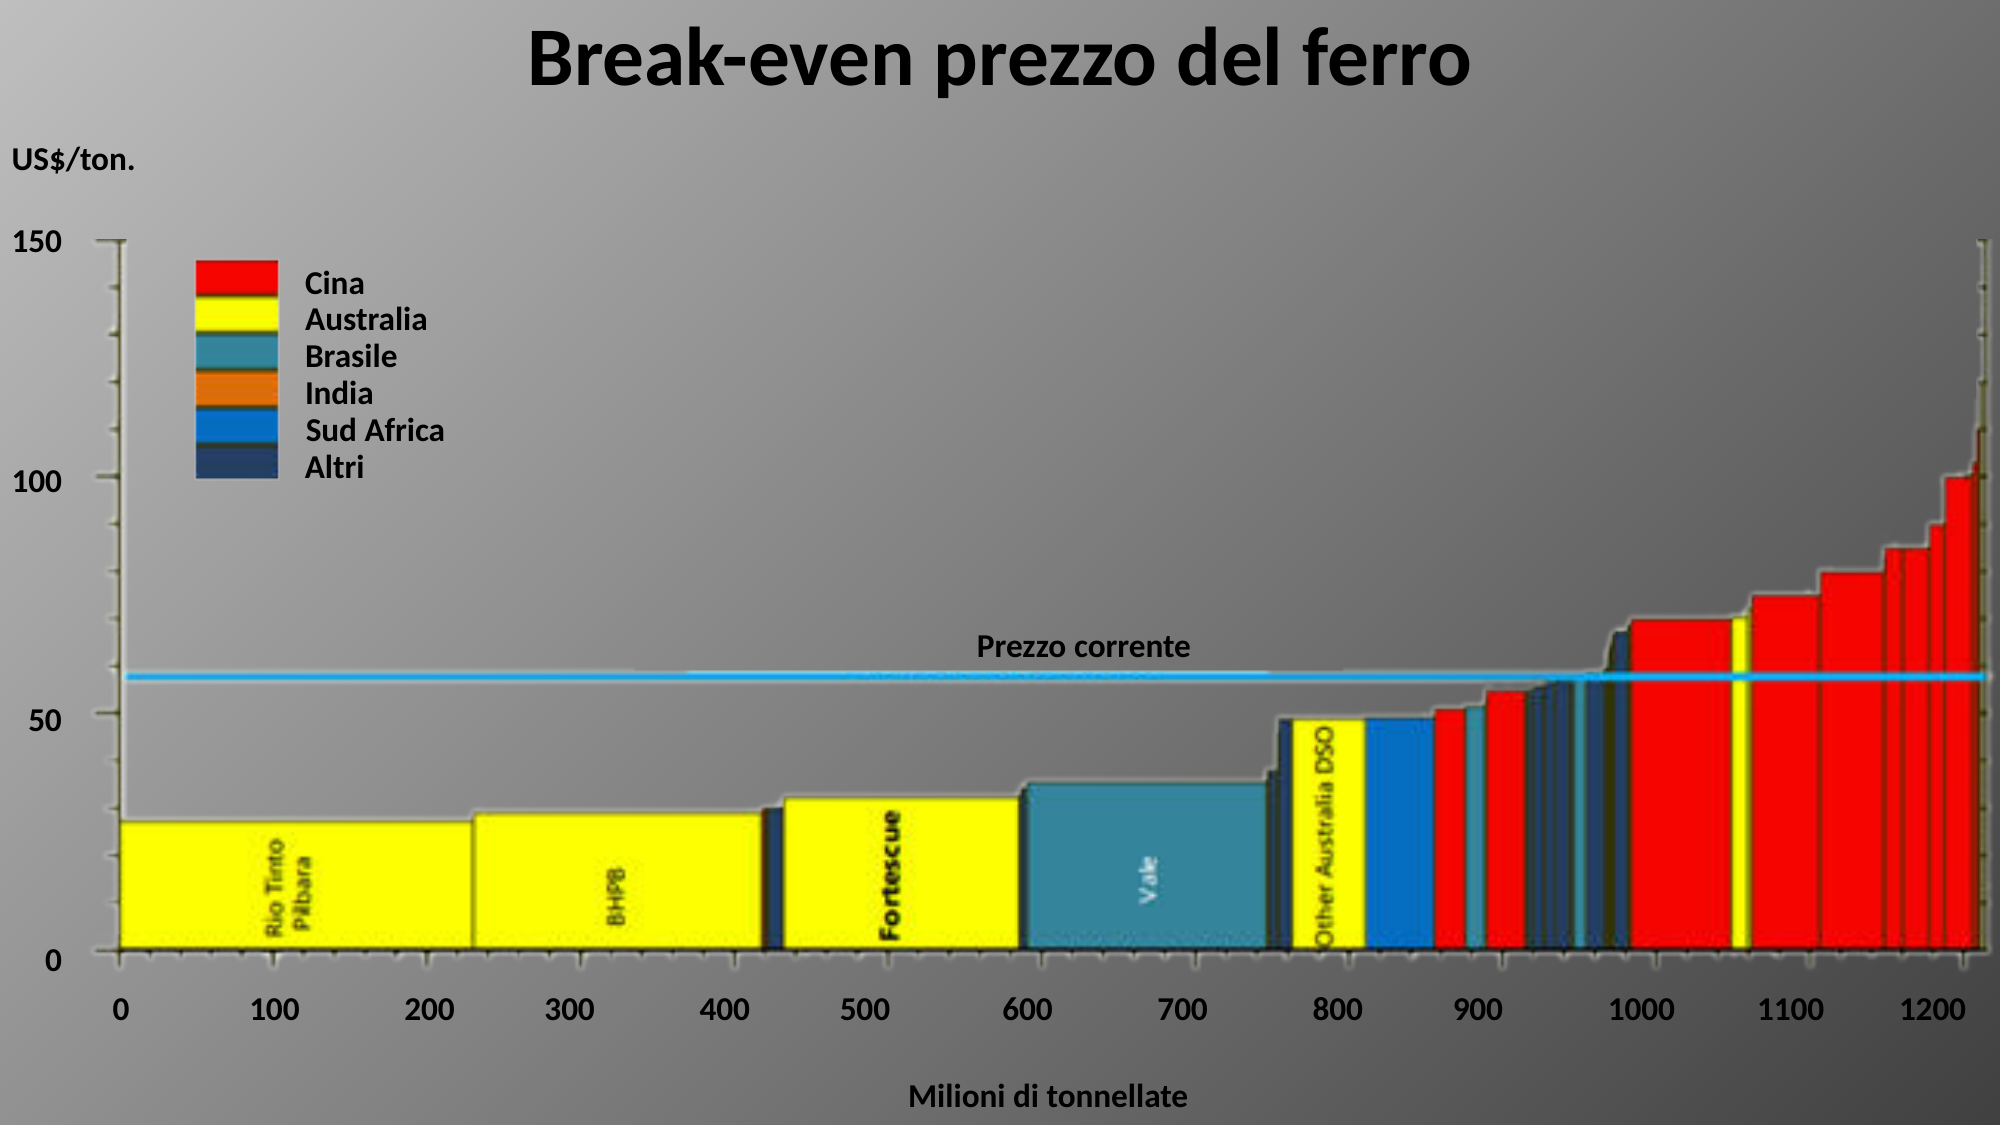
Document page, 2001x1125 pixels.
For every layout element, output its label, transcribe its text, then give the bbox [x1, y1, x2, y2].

text_box 150 100 50 0 [0, 211, 77, 986]
text_box US$/ton. [0, 129, 152, 185]
title Break-even prezzo del ferro [0, 0, 2000, 117]
picture [88, 239, 2000, 1090]
text_box Milioni di tonnellate [893, 1090, 1204, 1122]
